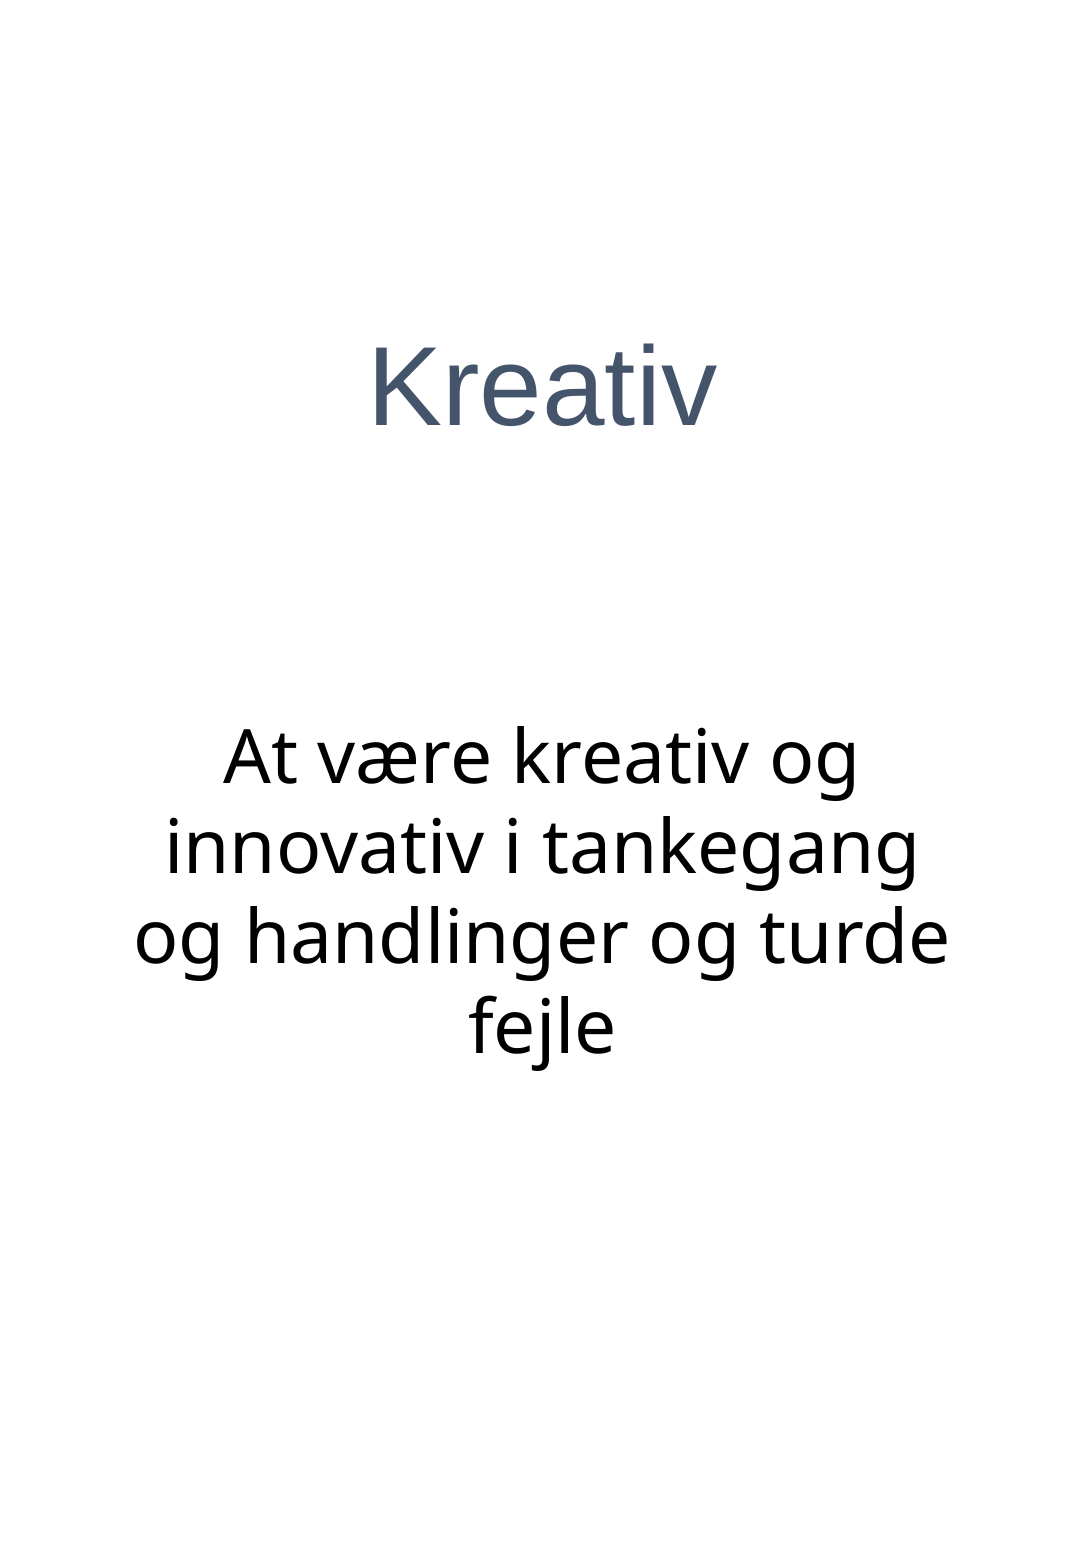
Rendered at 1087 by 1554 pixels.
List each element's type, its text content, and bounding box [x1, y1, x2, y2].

text_box Kreativ [123, 305, 962, 492]
text_box At være kreativ og innovativ i tankegang og handlinger og turde fejle [96, 700, 989, 1078]
